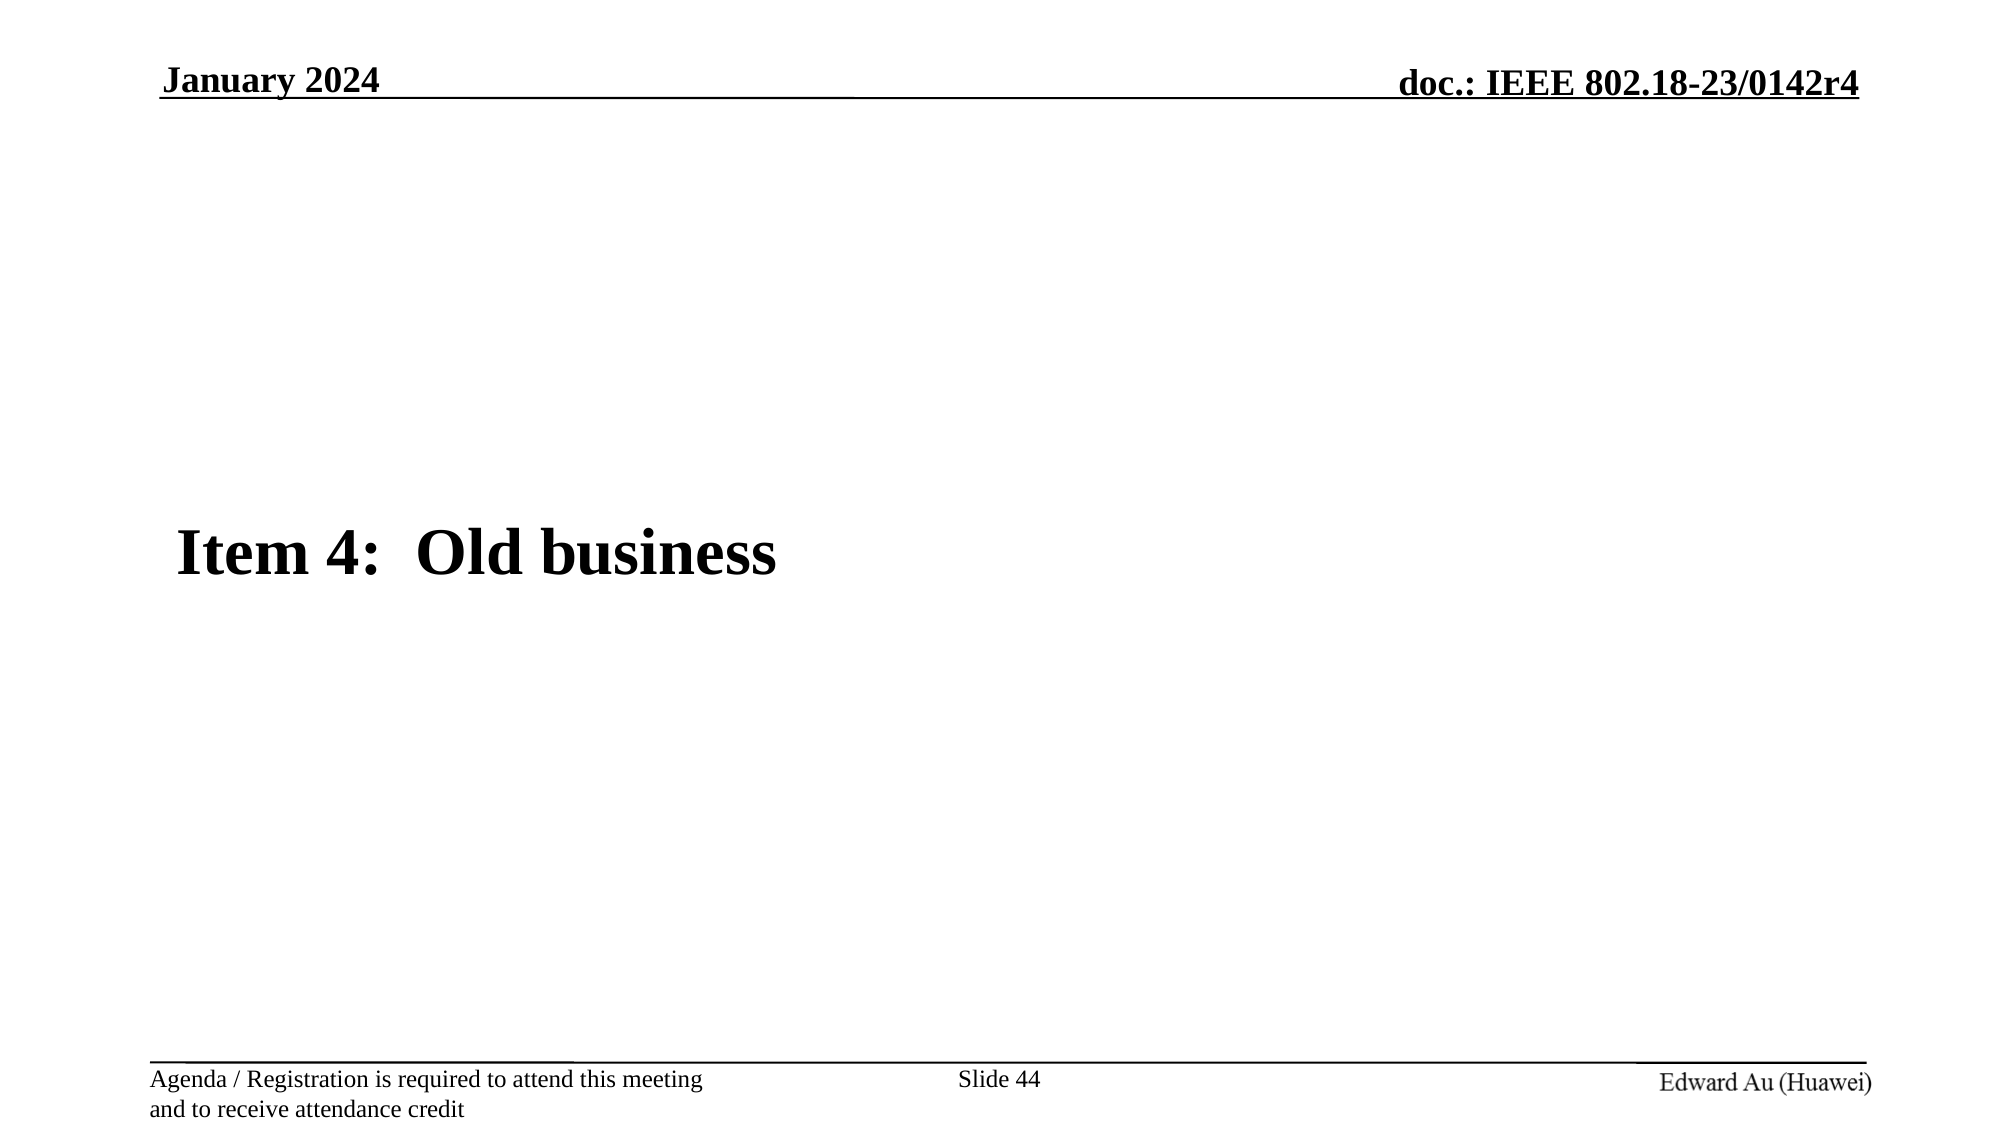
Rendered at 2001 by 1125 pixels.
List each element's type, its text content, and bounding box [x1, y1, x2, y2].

picture [1174, 1058, 1887, 1113]
slide_number Slide 44 [933, 1061, 1067, 1123]
text_box Item 4: Old business [162, 500, 1675, 675]
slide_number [161, 54, 526, 101]
